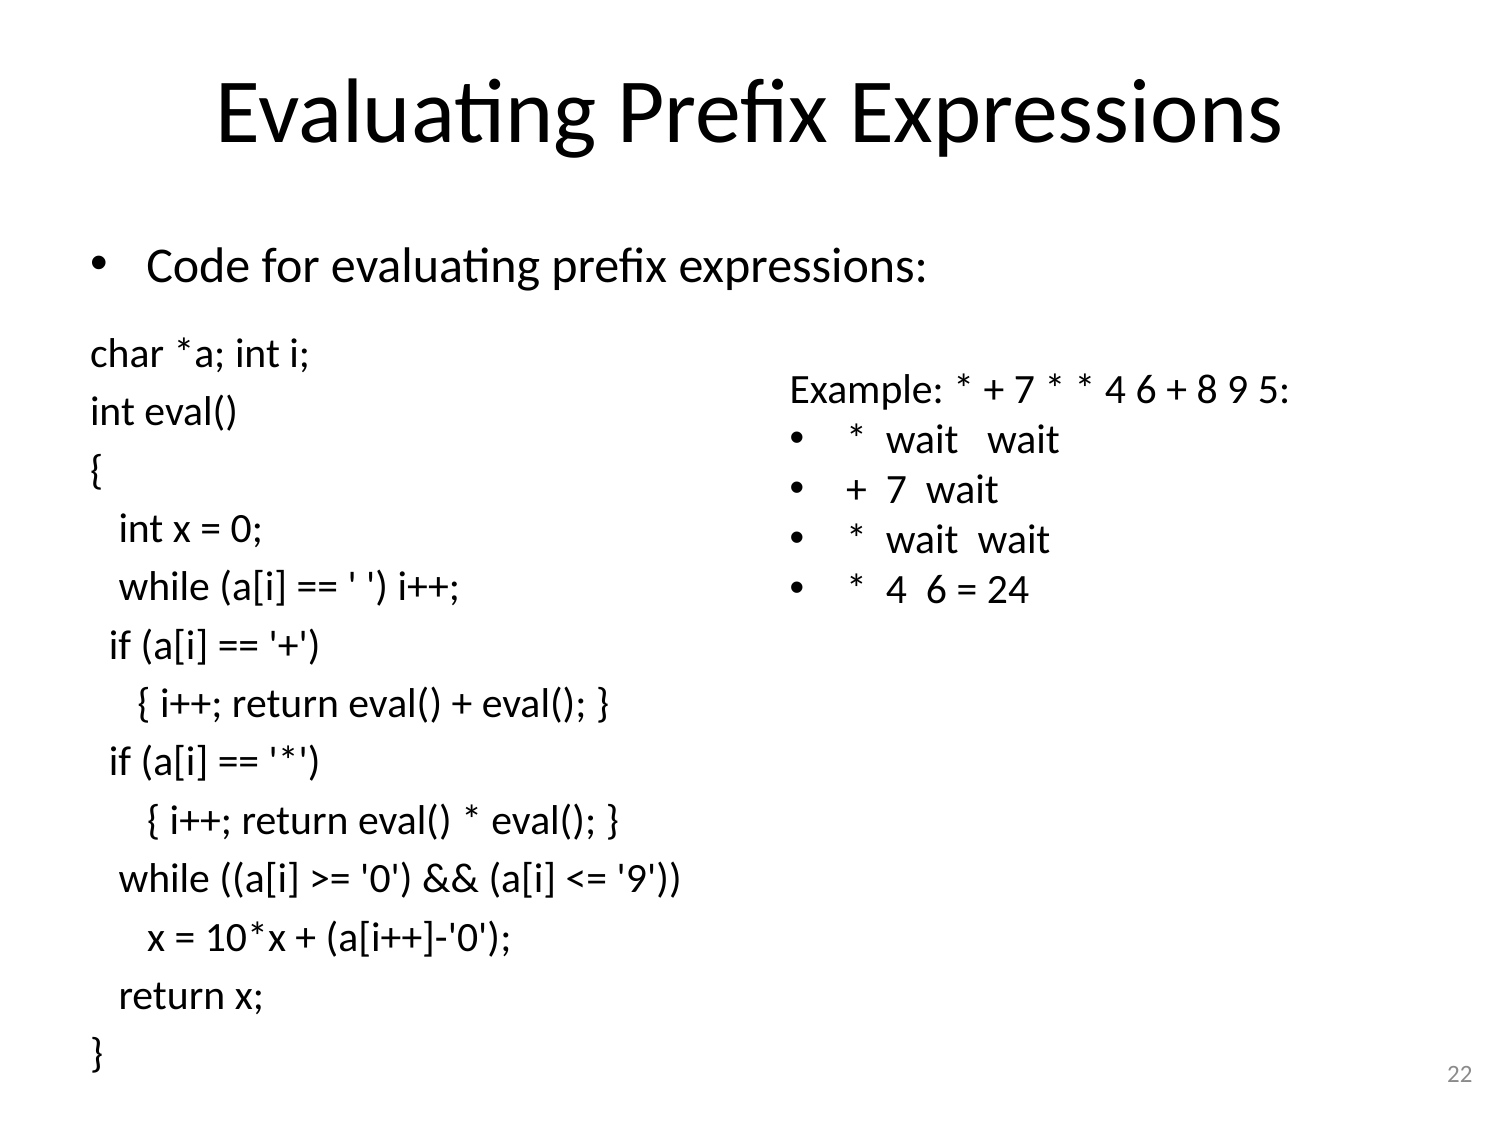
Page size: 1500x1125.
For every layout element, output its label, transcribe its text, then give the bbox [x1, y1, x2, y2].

title Evaluating Prefix Expressions [75, 12, 1425, 200]
text_box Example: * + 7 * * 4 6 + 8 9 5: * wait wait + 7 wait * wait wait * 4 6 = 24 [774, 354, 1438, 820]
list Code for evaluating prefix expressions: char *a; int i; int eval() { int x = 0; while (a[i] == ' ') i++; if (a[i] == '+') { i++; return eval() + eval(); } if (a[i] == '*') { i++; return eval() * eval(); } while ((a[i] >= '0') && (a[i] <= '9')) x = 10*x + (a[i++]-'0'); return x; } [75, 224, 988, 1050]
slide_number 22 [1137, 1042, 1488, 1103]
